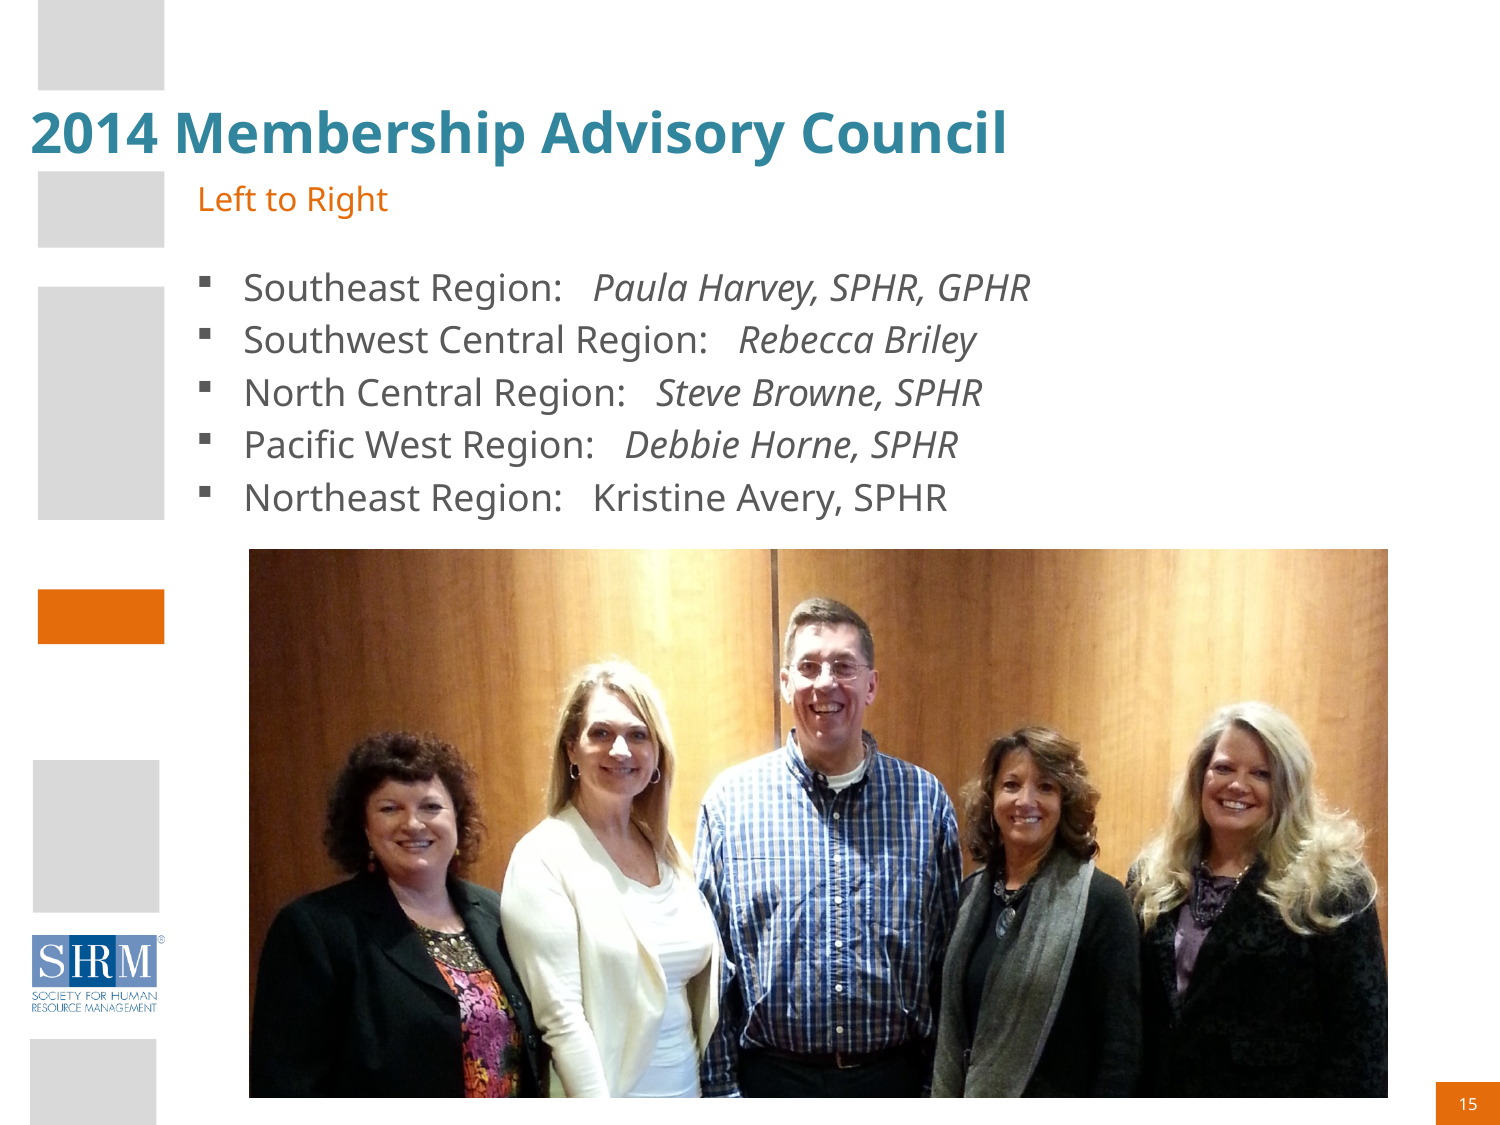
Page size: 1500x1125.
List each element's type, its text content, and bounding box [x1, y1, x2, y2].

list Left to Right [182, 171, 933, 225]
title 2014 Membership Advisory Council [0, 89, 1500, 173]
picture [32, 935, 165, 1012]
list Southeast Region: Paula Harvey, SPHR, GPHR Southwest Central Region: Rebecca Briley North Central Region: Steve Browne, SPHR Pacific West Region: Debbie Horne, SPHR Northeast Region: Kristine Avery, SPHR [181, 256, 1379, 1025]
picture [249, 549, 1388, 1098]
